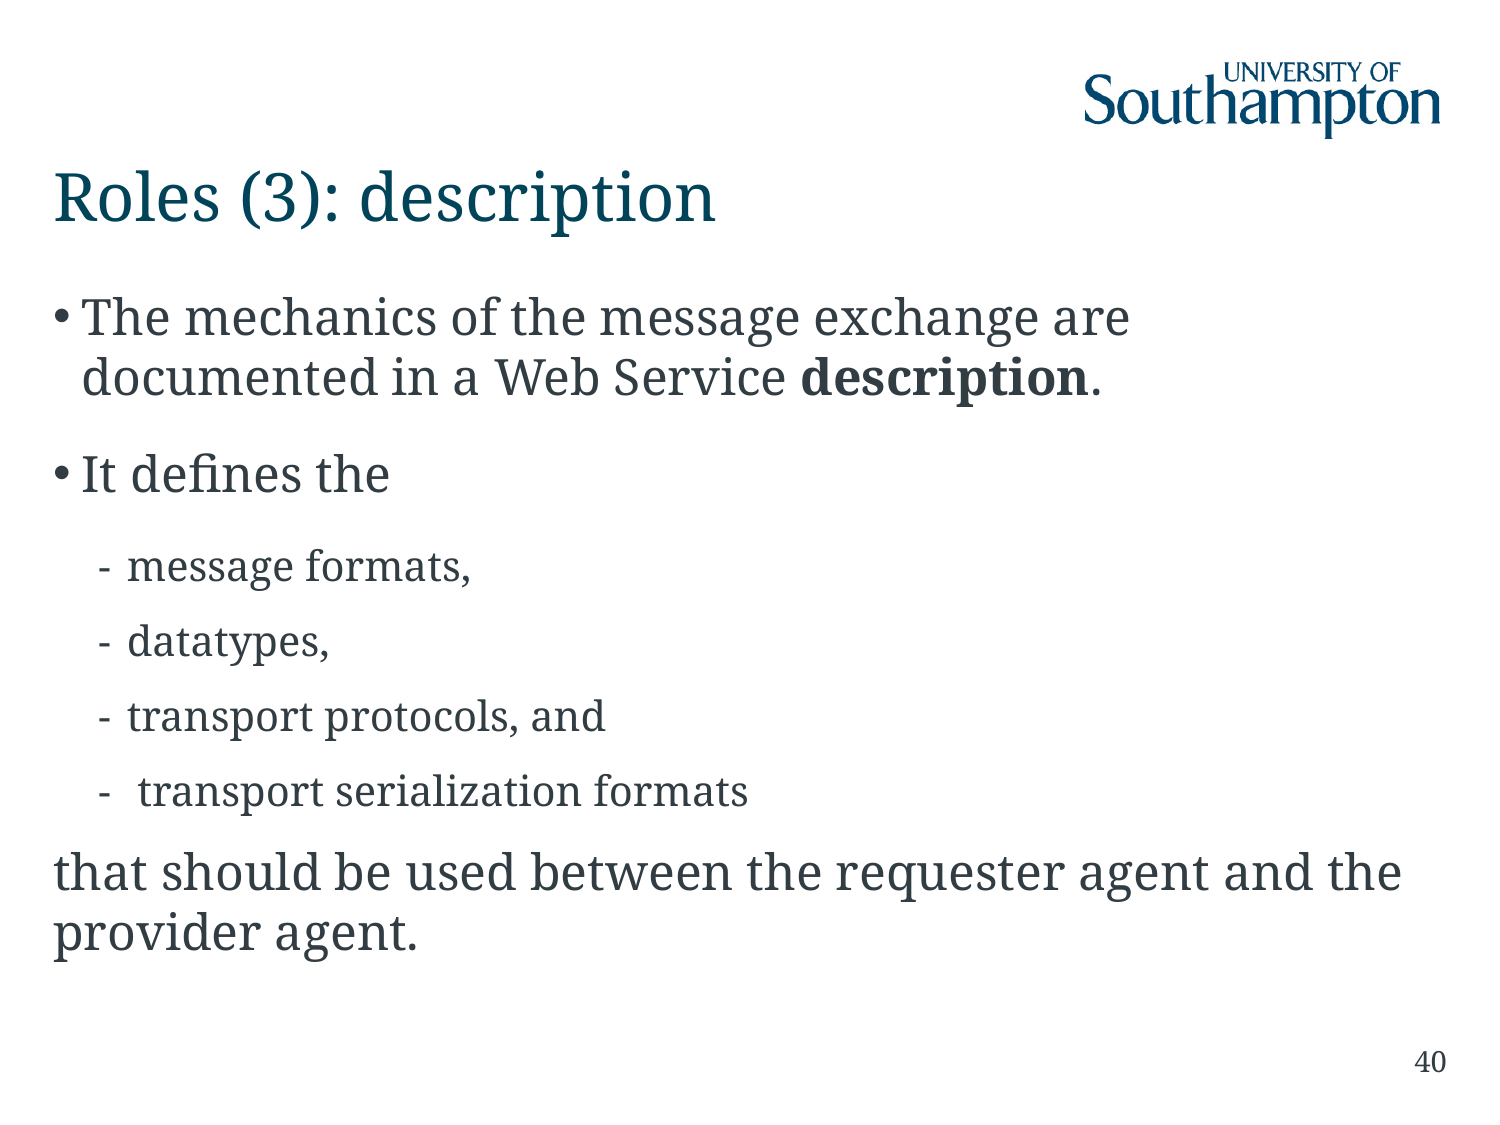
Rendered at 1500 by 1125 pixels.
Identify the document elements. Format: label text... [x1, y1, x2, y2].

slide_number 40 [1159, 1035, 1448, 1088]
list The mechanics of the message exchange are documented in a Web Service description. It defines the message formats, datatypes, transport protocols, and transport serialization formats that should be used between the requester agent and the provider agent. [52, 277, 1448, 1011]
picture [1085, 62, 1440, 139]
title Roles (3): description [52, 147, 1448, 255]
